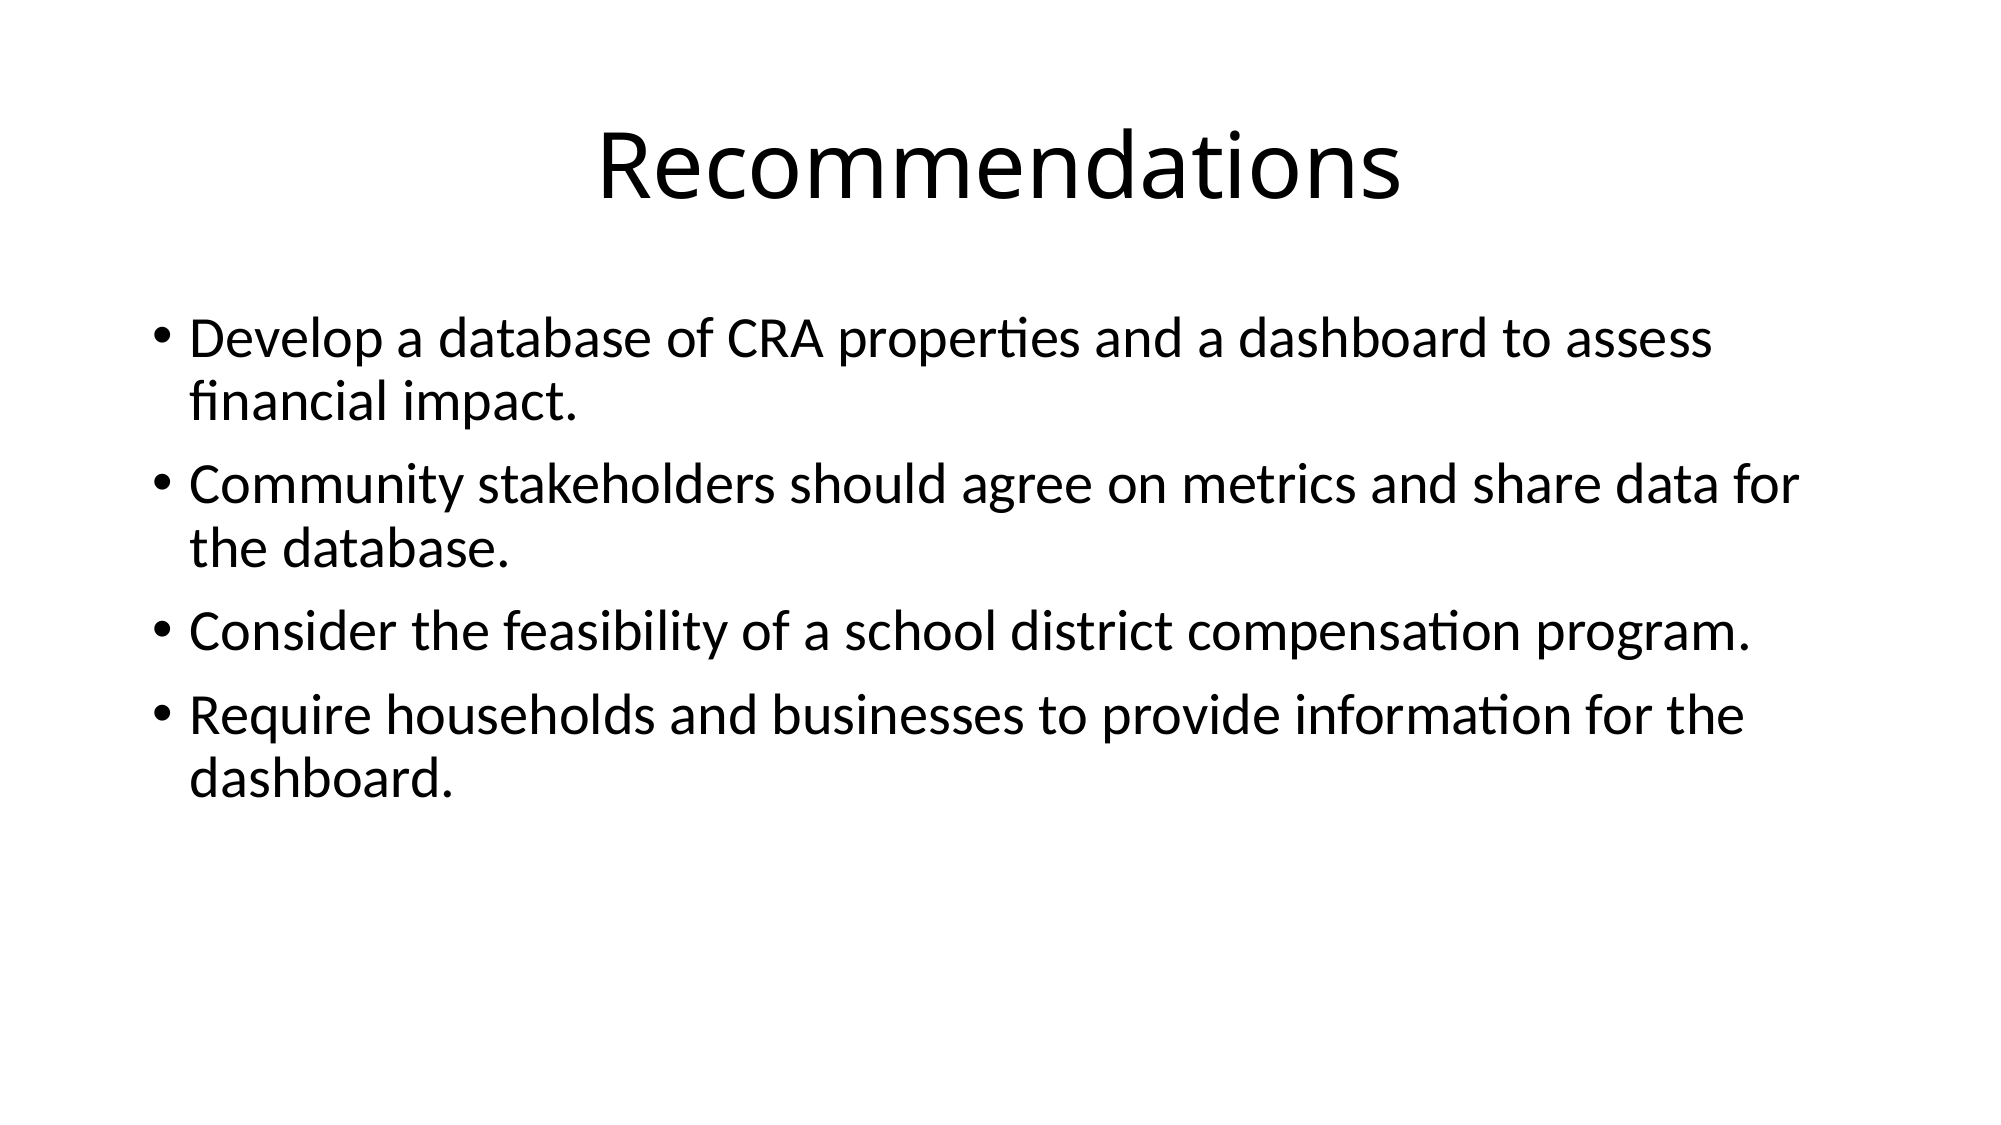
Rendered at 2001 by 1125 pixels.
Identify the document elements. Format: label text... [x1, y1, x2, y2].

title Recommendations [137, 59, 1863, 278]
list Develop a database of CRA properties and a dashboard to assess financial impact. Community stakeholders should agree on metrics and share data for the database. Consider the feasibility of a school district compensation program. Require households and businesses to provide information for the dashboard. [137, 299, 1863, 1014]
